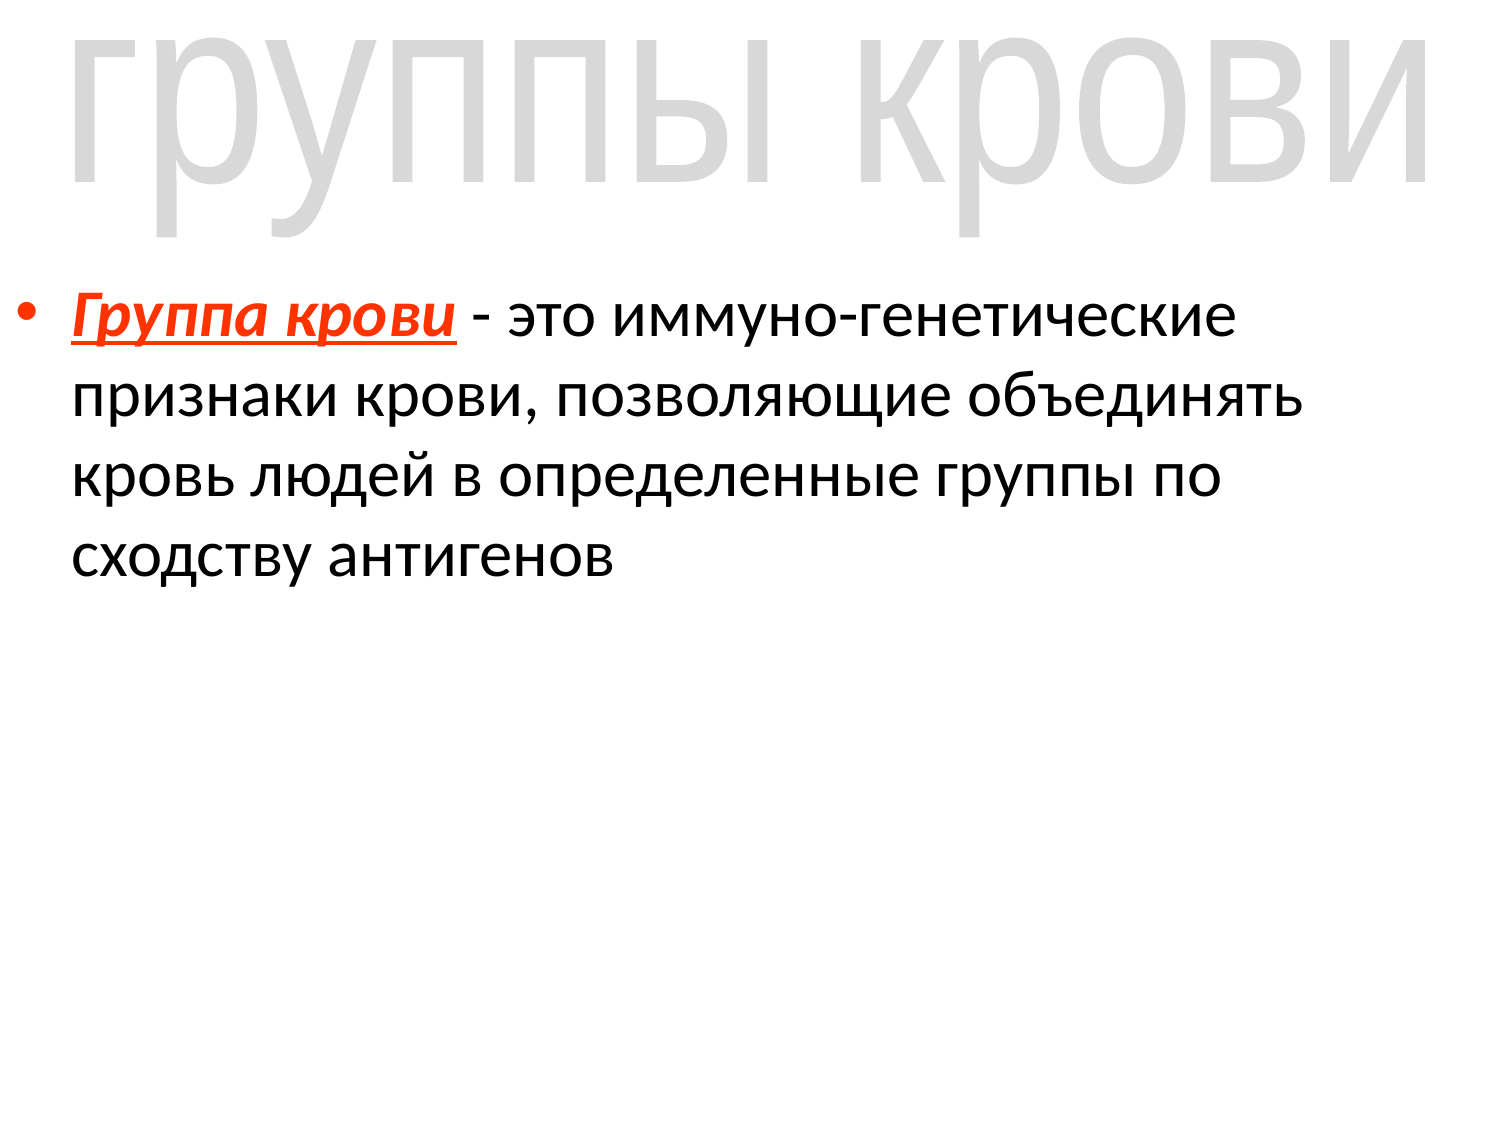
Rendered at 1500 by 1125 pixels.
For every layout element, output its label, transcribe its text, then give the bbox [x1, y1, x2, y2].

list Группа крови - это иммуно-генетические признаки крови, позволяющие объединять кровь людей в определенные группы по сходству антигенов [0, 262, 1350, 1005]
